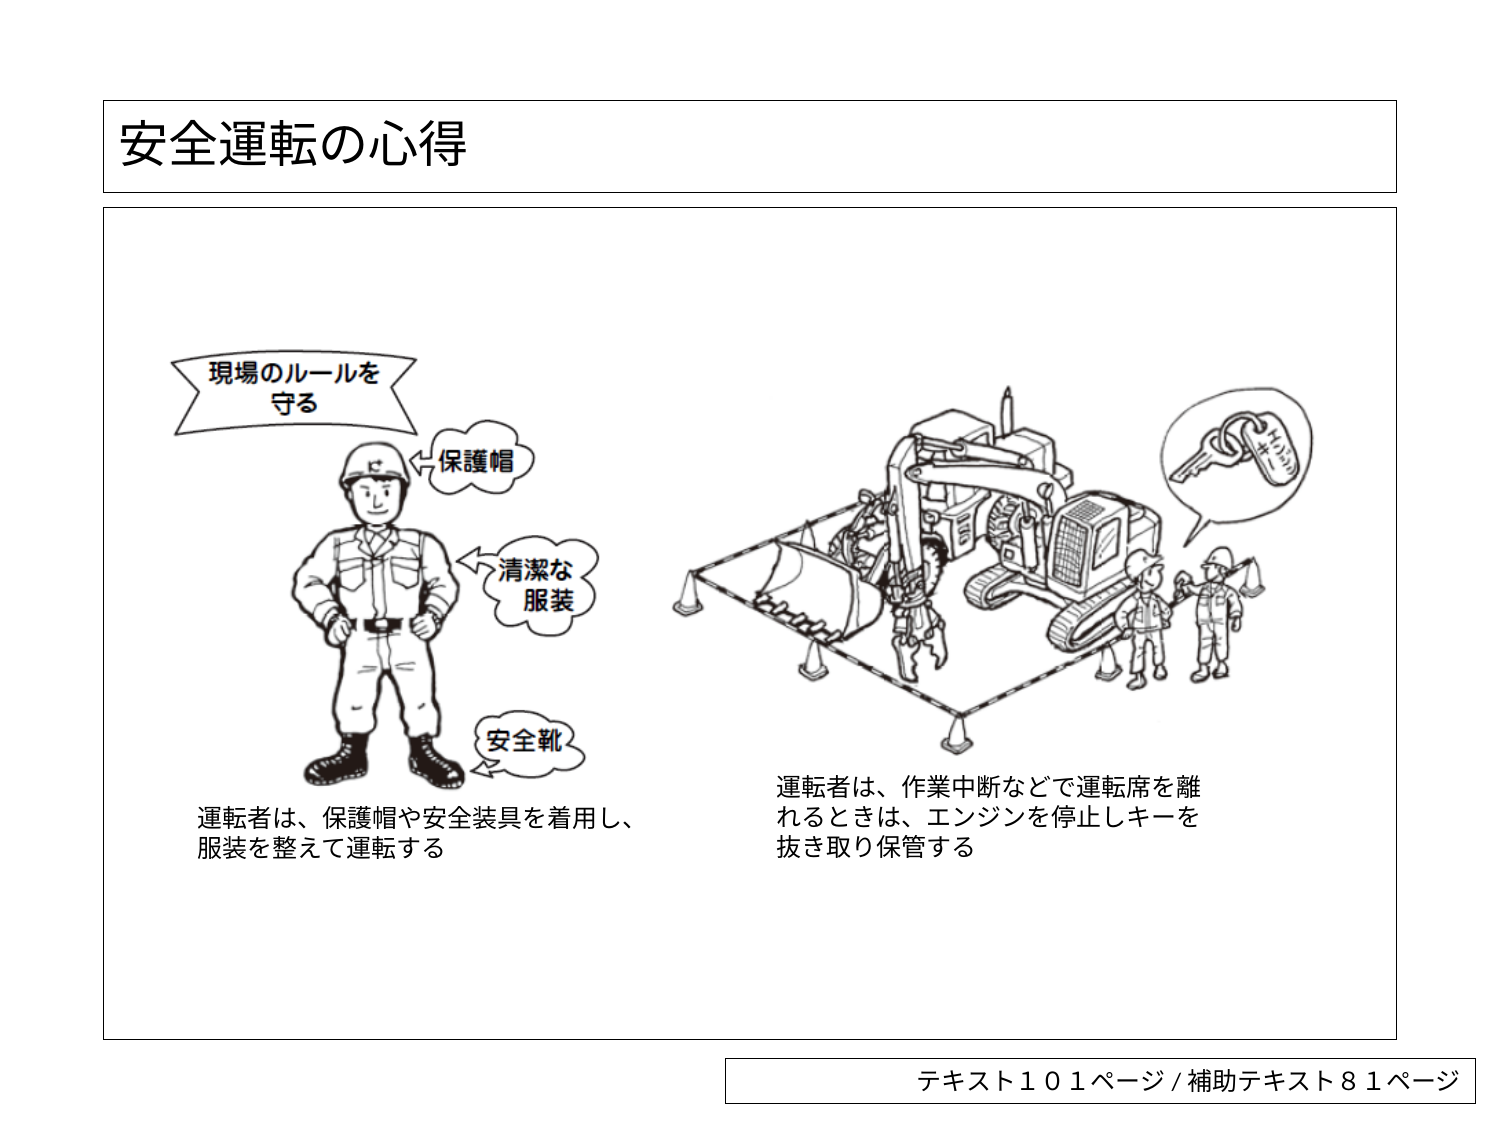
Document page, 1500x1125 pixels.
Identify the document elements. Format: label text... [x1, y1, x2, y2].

text_box 運転者は、保護帽や安全装具を着用し、服装を整えて運転する [183, 809, 648, 870]
text_box テキスト１０１ページ/補助テキスト８１ページ [725, 1058, 1476, 1104]
text_box [103, 207, 1397, 1040]
title 安全運転の心得 [103, 100, 1397, 193]
picture [127, 318, 1395, 809]
